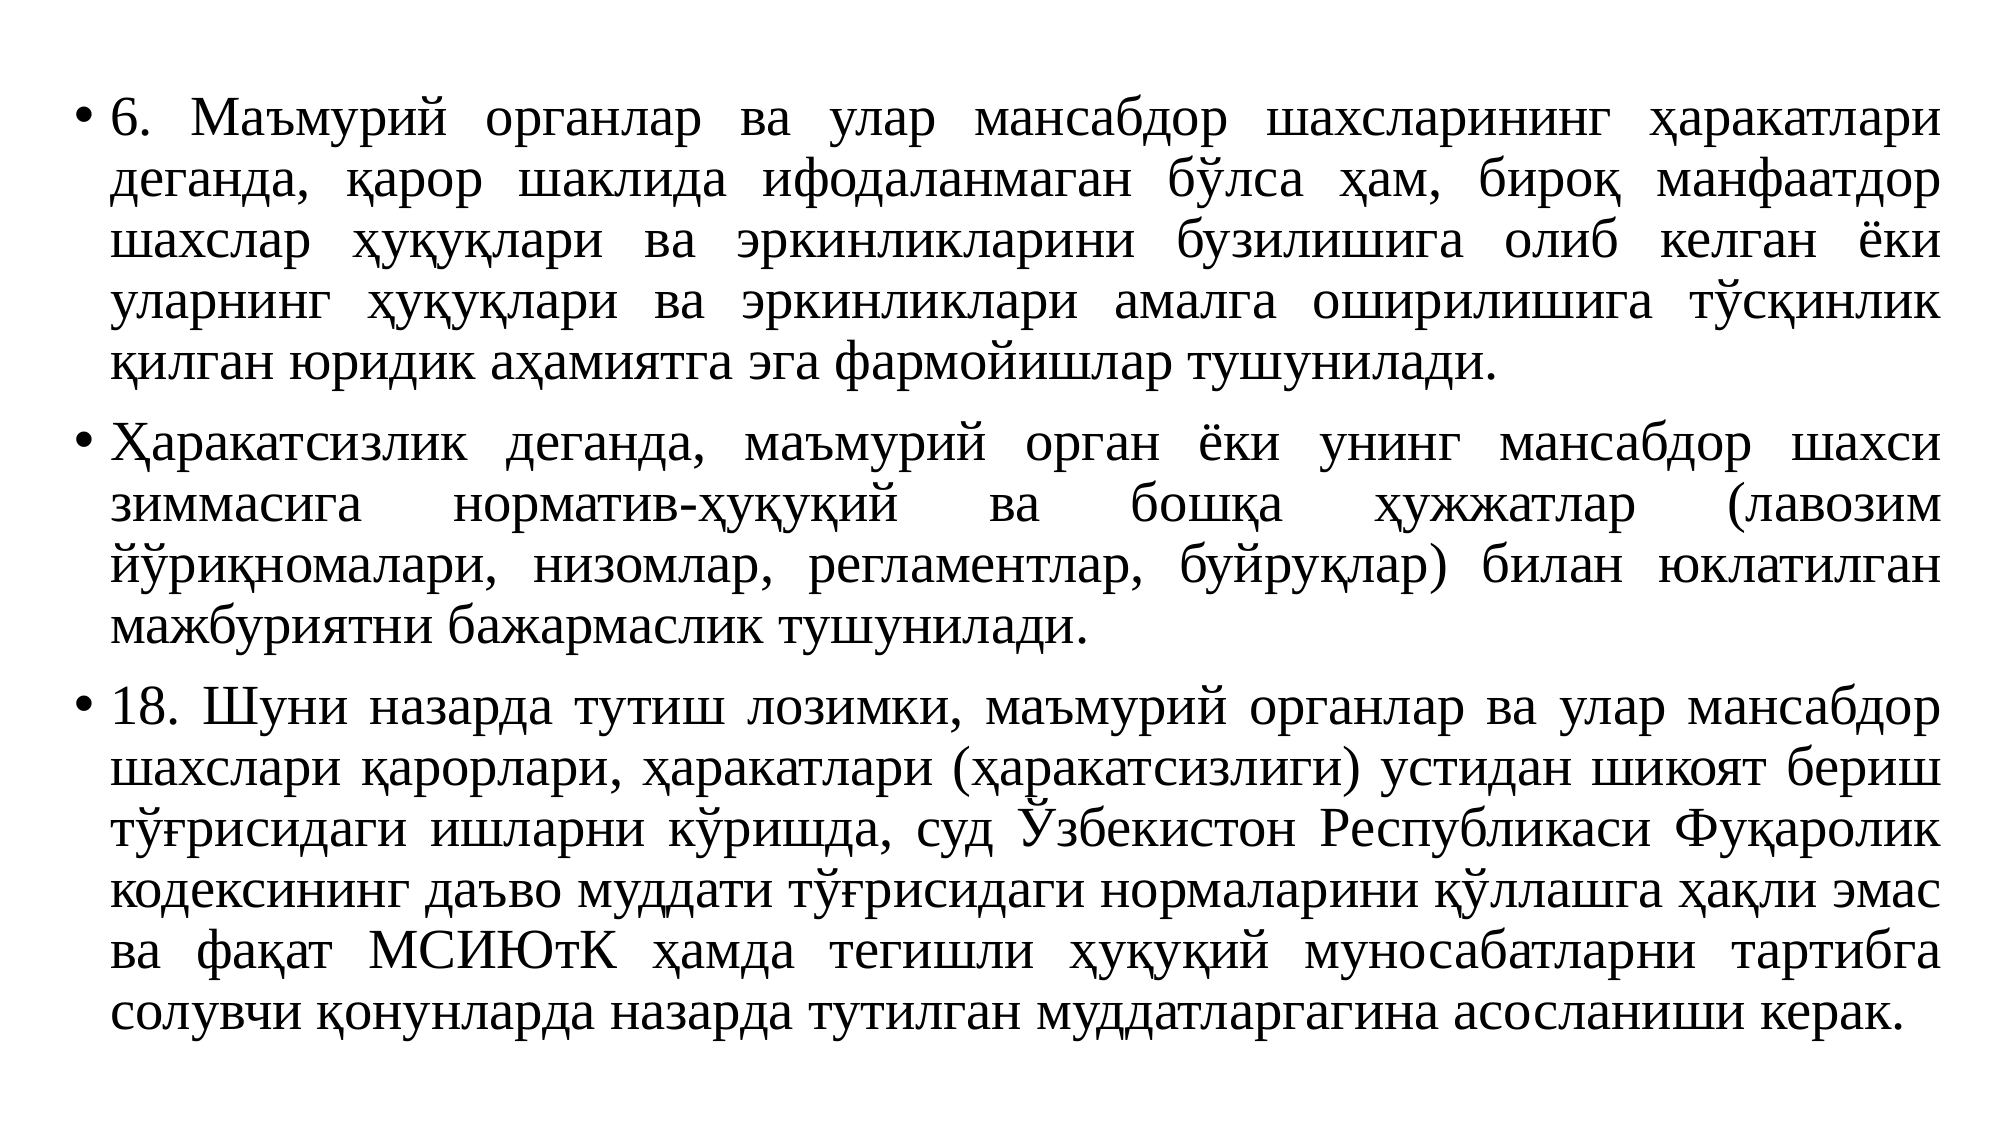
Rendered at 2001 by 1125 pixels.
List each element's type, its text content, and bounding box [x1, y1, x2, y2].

list 6. Маъмурий органлар ва улар мансабдор шахсларининг ҳаракатлари деганда, қарор шаклида ифодаланмаган бўлса ҳам, бироқ манфаатдор шахслар ҳуқуқлари ва эркинликларини бузилишига олиб келган ёки уларнинг ҳуқуқлари ва эркинликлари амалга оширилишига тўсқинлик қилган юридик аҳамиятга эга фармойишлар тушунилади. Ҳаракатсизлик деганда, маъмурий орган ёки унинг мансабдор шахси зиммасига норматив-ҳуқуқий ва бошқа ҳужжатлар (лавозим йўриқномалари, низомлар, регламентлар, буйруқлар) билан юклатилган мажбуриятни бажармаслик тушунилади. 18. Шуни назарда тутиш лозимки, маъмурий органлар ва улар мансабдор шахслари қарорлари, ҳаракатлари (ҳаракатсизлиги) устидан шикоят бериш тўғрисидаги ишларни кўришда, суд Ўзбекистон Республикаси Фуқаролик кодексининг даъво муддати тўғрисидаги нормаларини қўллашга ҳақли эмас ва фақат МСИЮтК ҳамда тегишли ҳуқуқий муносабатларни тартибга солувчи қонунларда назарда тутилган муддатларгагина асосланиши керак. [59, 79, 1957, 1060]
